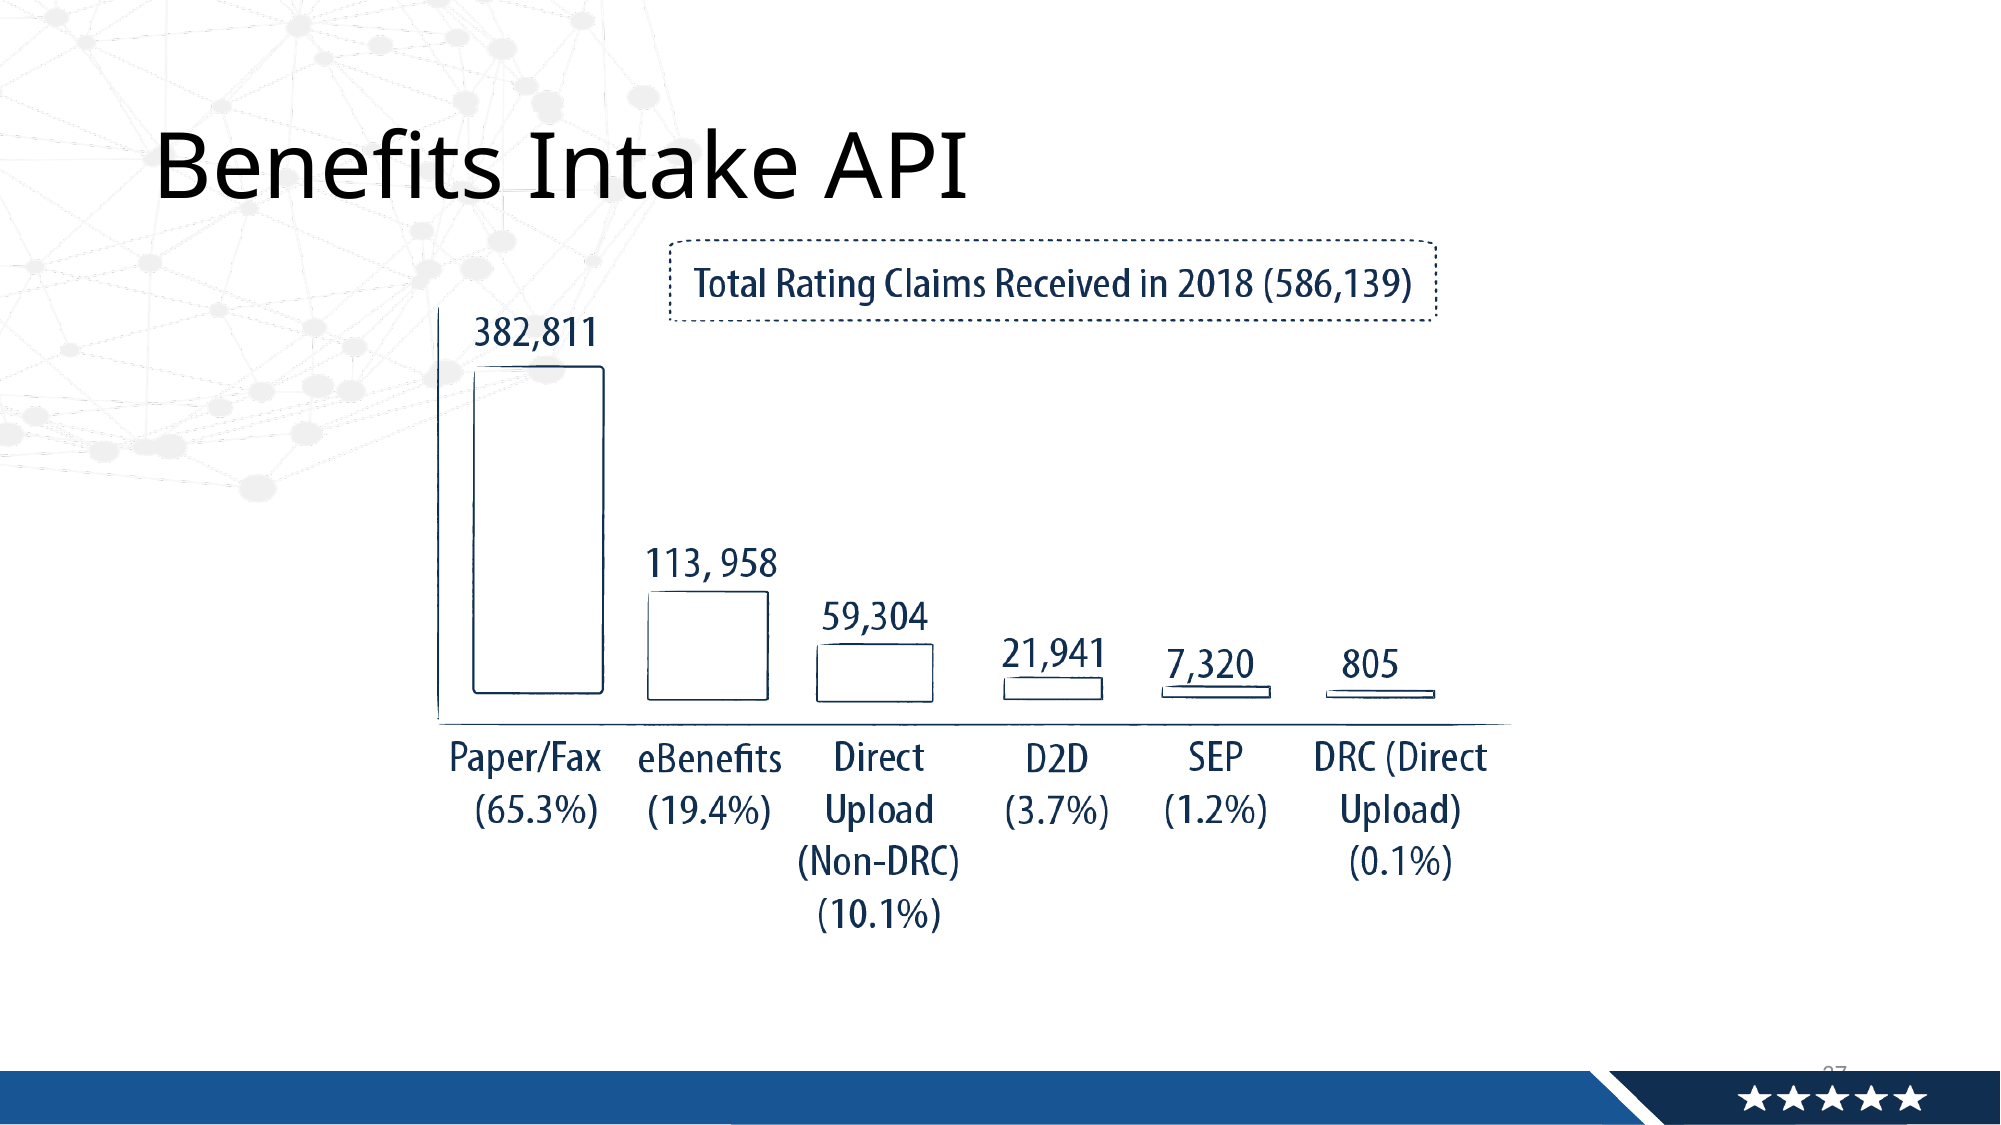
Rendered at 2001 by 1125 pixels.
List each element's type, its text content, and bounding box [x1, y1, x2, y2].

slide_number 37 [1412, 1042, 1863, 1103]
picture [0, 0, 2000, 1125]
title Benefits Intake API [137, 59, 1863, 278]
